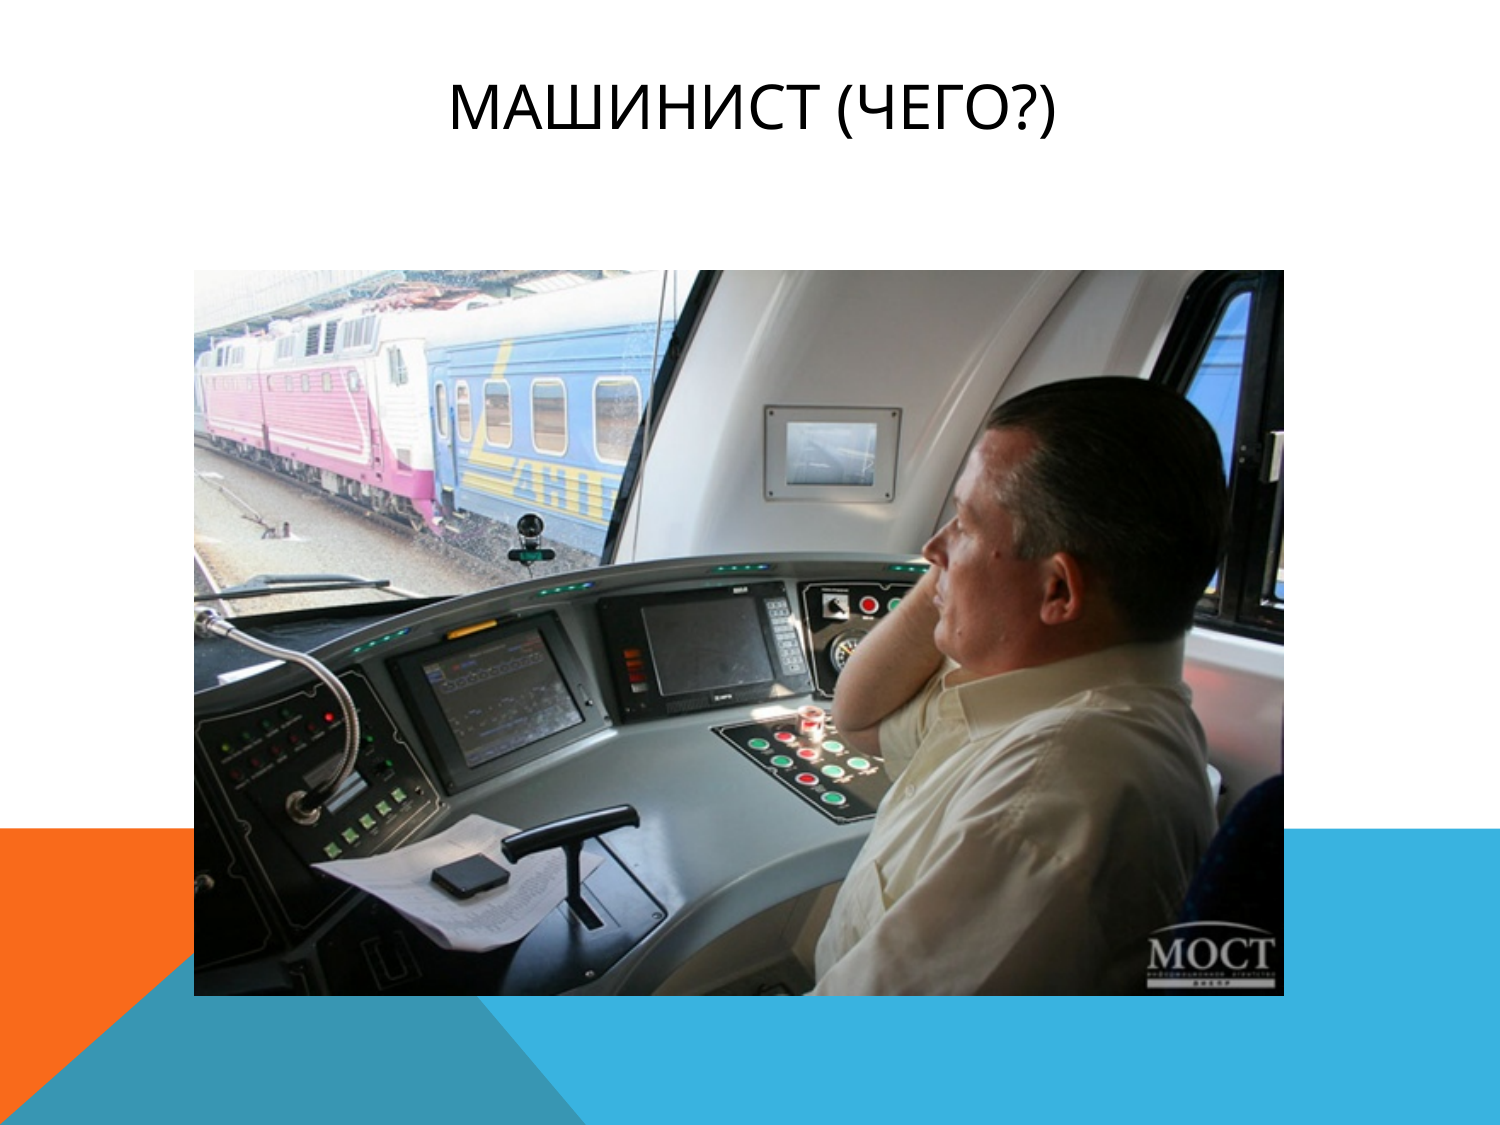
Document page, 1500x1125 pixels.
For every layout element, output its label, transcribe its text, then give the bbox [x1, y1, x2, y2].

picture [194, 270, 1284, 996]
title Машинист (чего?) [135, 60, 1369, 150]
